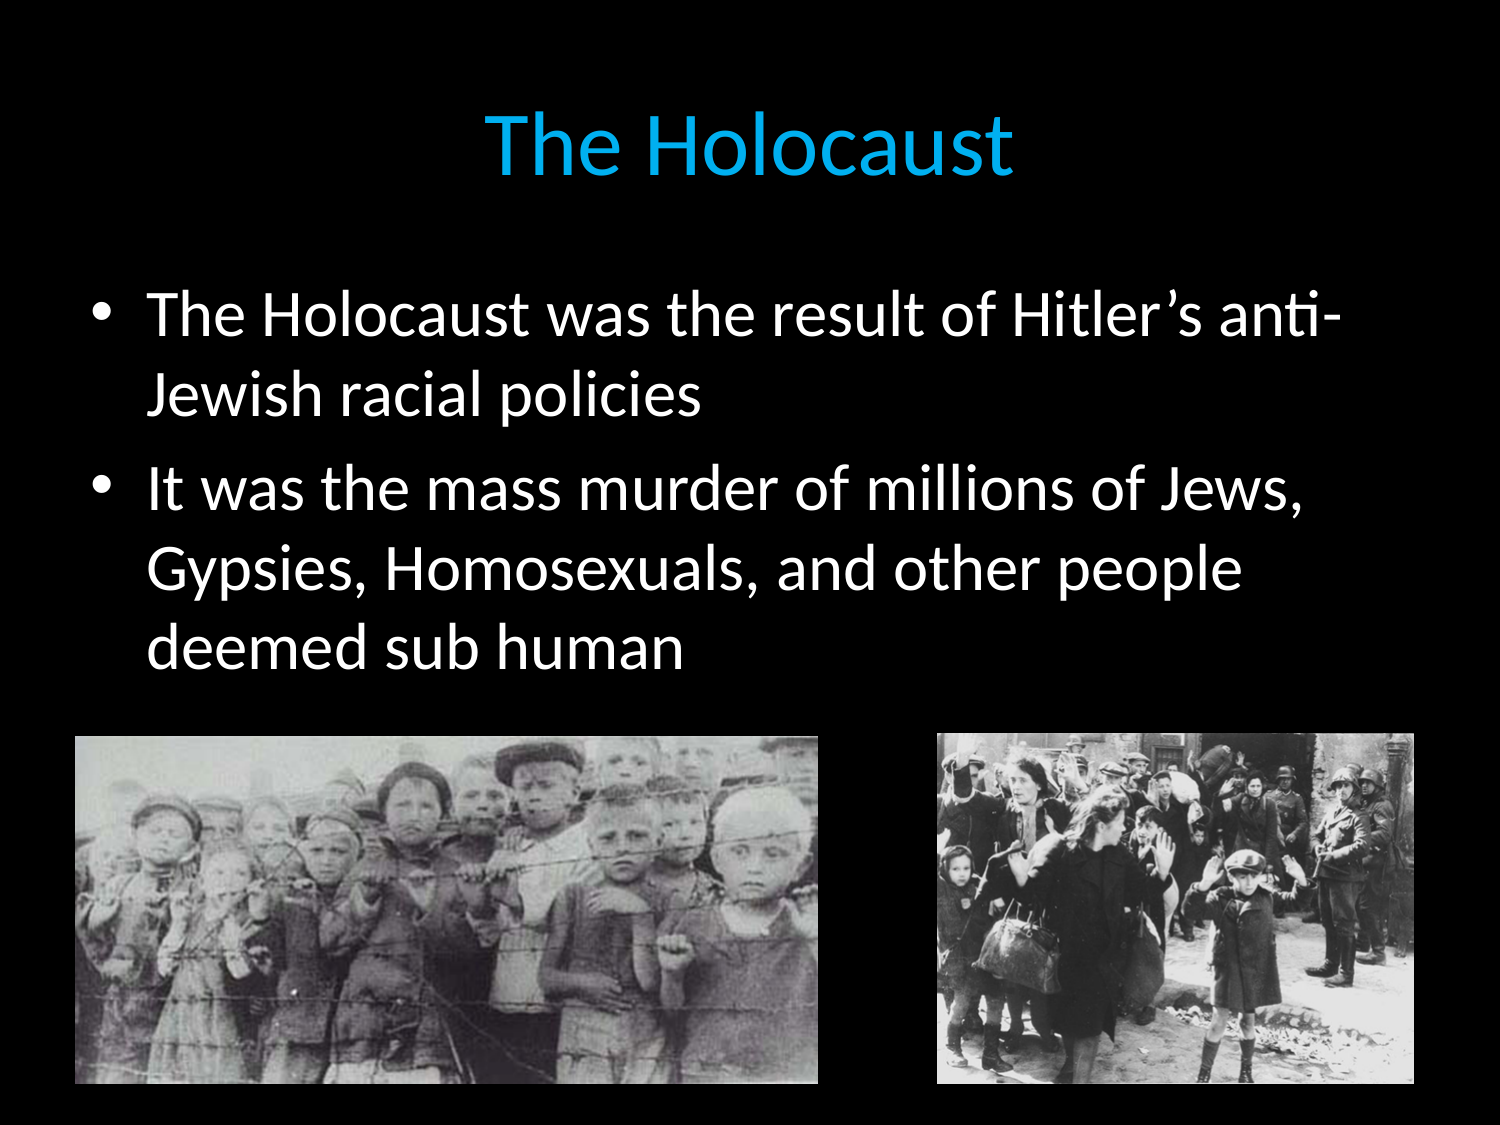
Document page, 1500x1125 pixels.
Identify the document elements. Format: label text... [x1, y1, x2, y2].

picture [937, 733, 1414, 1084]
list The Holocaust was the result of Hitler’s anti-Jewish racial policies It was the mass murder of millions of Jews, Gypsies, Homosexuals, and other people deemed sub human [75, 262, 1425, 1005]
title The Holocaust [75, 45, 1425, 233]
picture [74, 736, 818, 1084]
